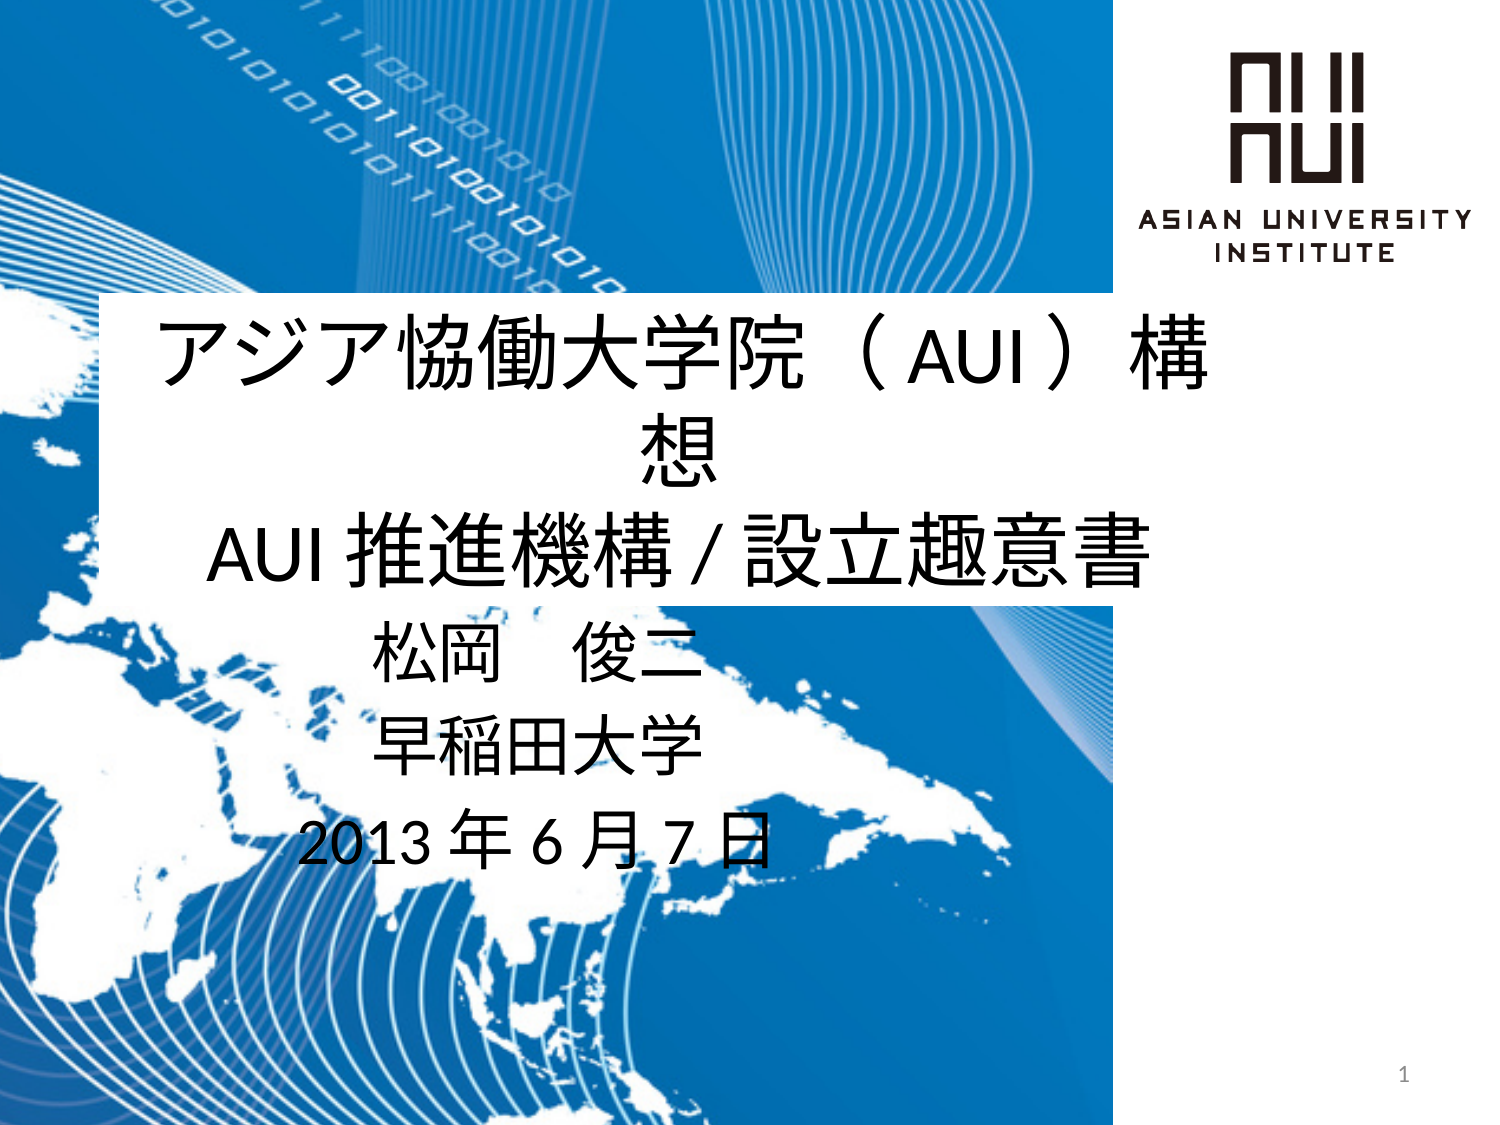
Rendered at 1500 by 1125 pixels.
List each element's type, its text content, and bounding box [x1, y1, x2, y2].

title アジア恊働大学院（AUI）構想 AUI推進機構/設立趣意書 [1117, 324, 1262, 606]
slide_number 1 [1117, 1042, 1425, 1103]
picture [0, 0, 1500, 1125]
